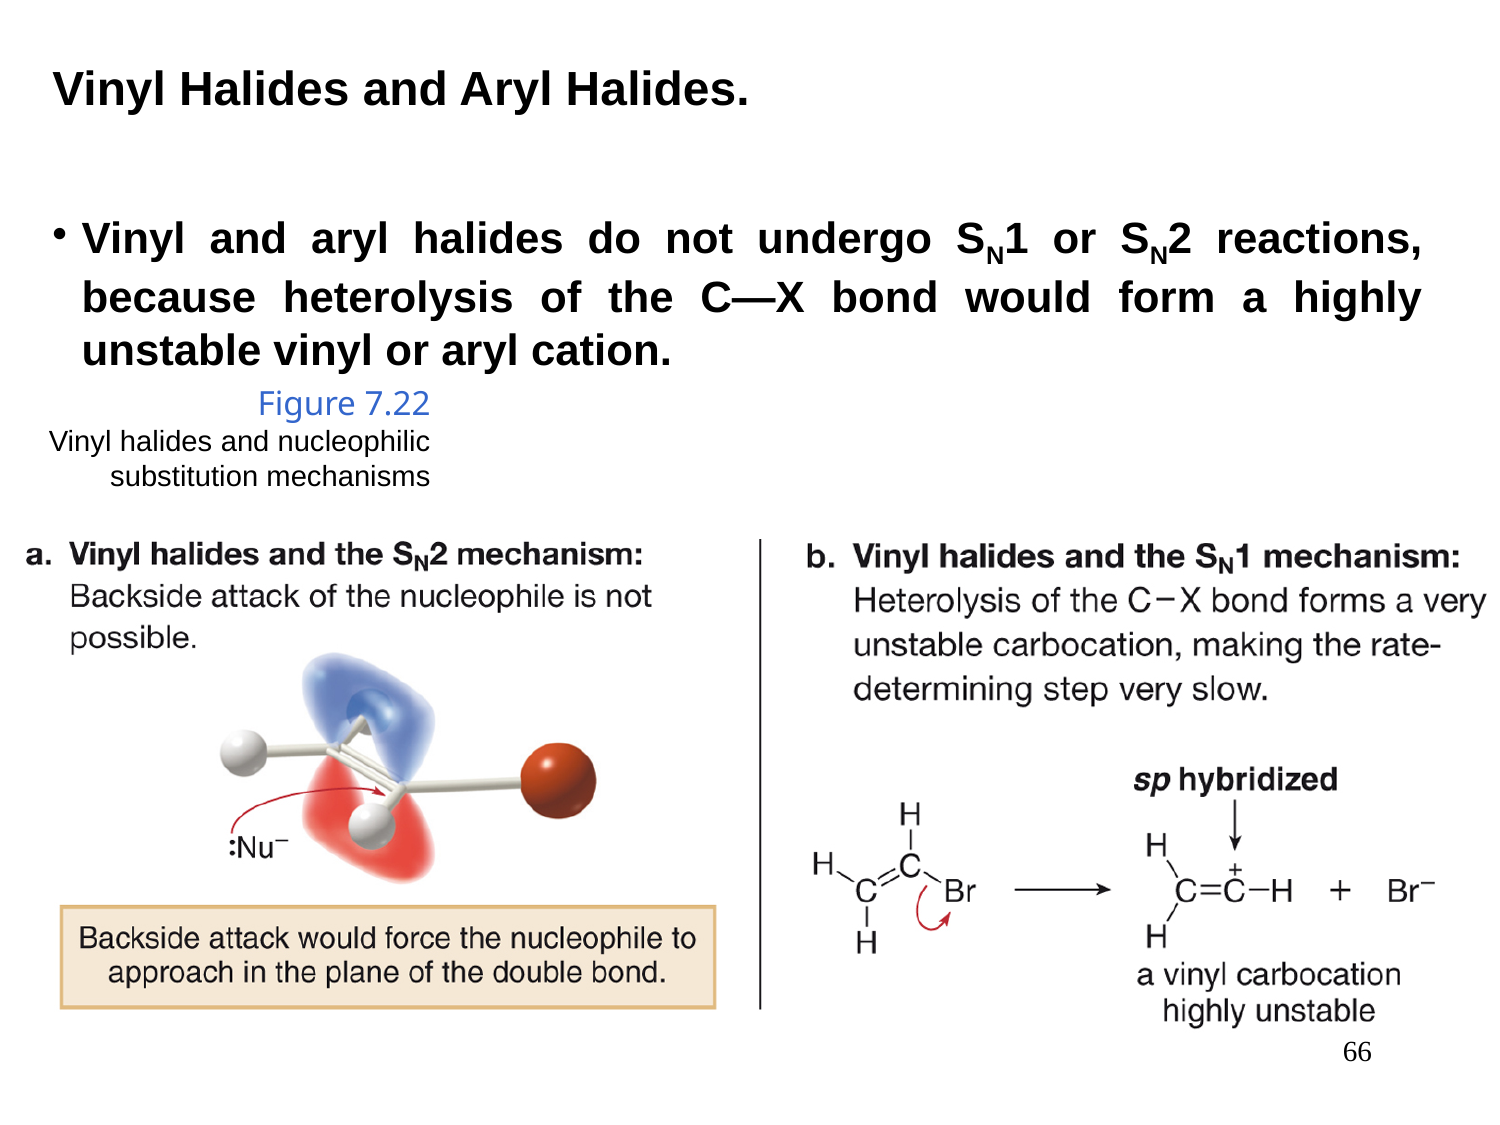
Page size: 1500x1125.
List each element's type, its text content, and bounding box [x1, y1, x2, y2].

picture [24, 524, 1488, 1041]
text_box Vinyl and aryl halides do not undergo SN1 or SN2 reactions, because heterolysis of the C—X bond would form a highly unstable vinyl or aryl cation. [37, 202, 1438, 382]
text_box Figure 7.22 Vinyl halides and nucleophilic substitution mechanisms [33, 374, 446, 500]
slide_number 66 [1074, 1049, 1388, 1101]
text_box Vinyl Halides and Aryl Halides. [37, 50, 1475, 123]
